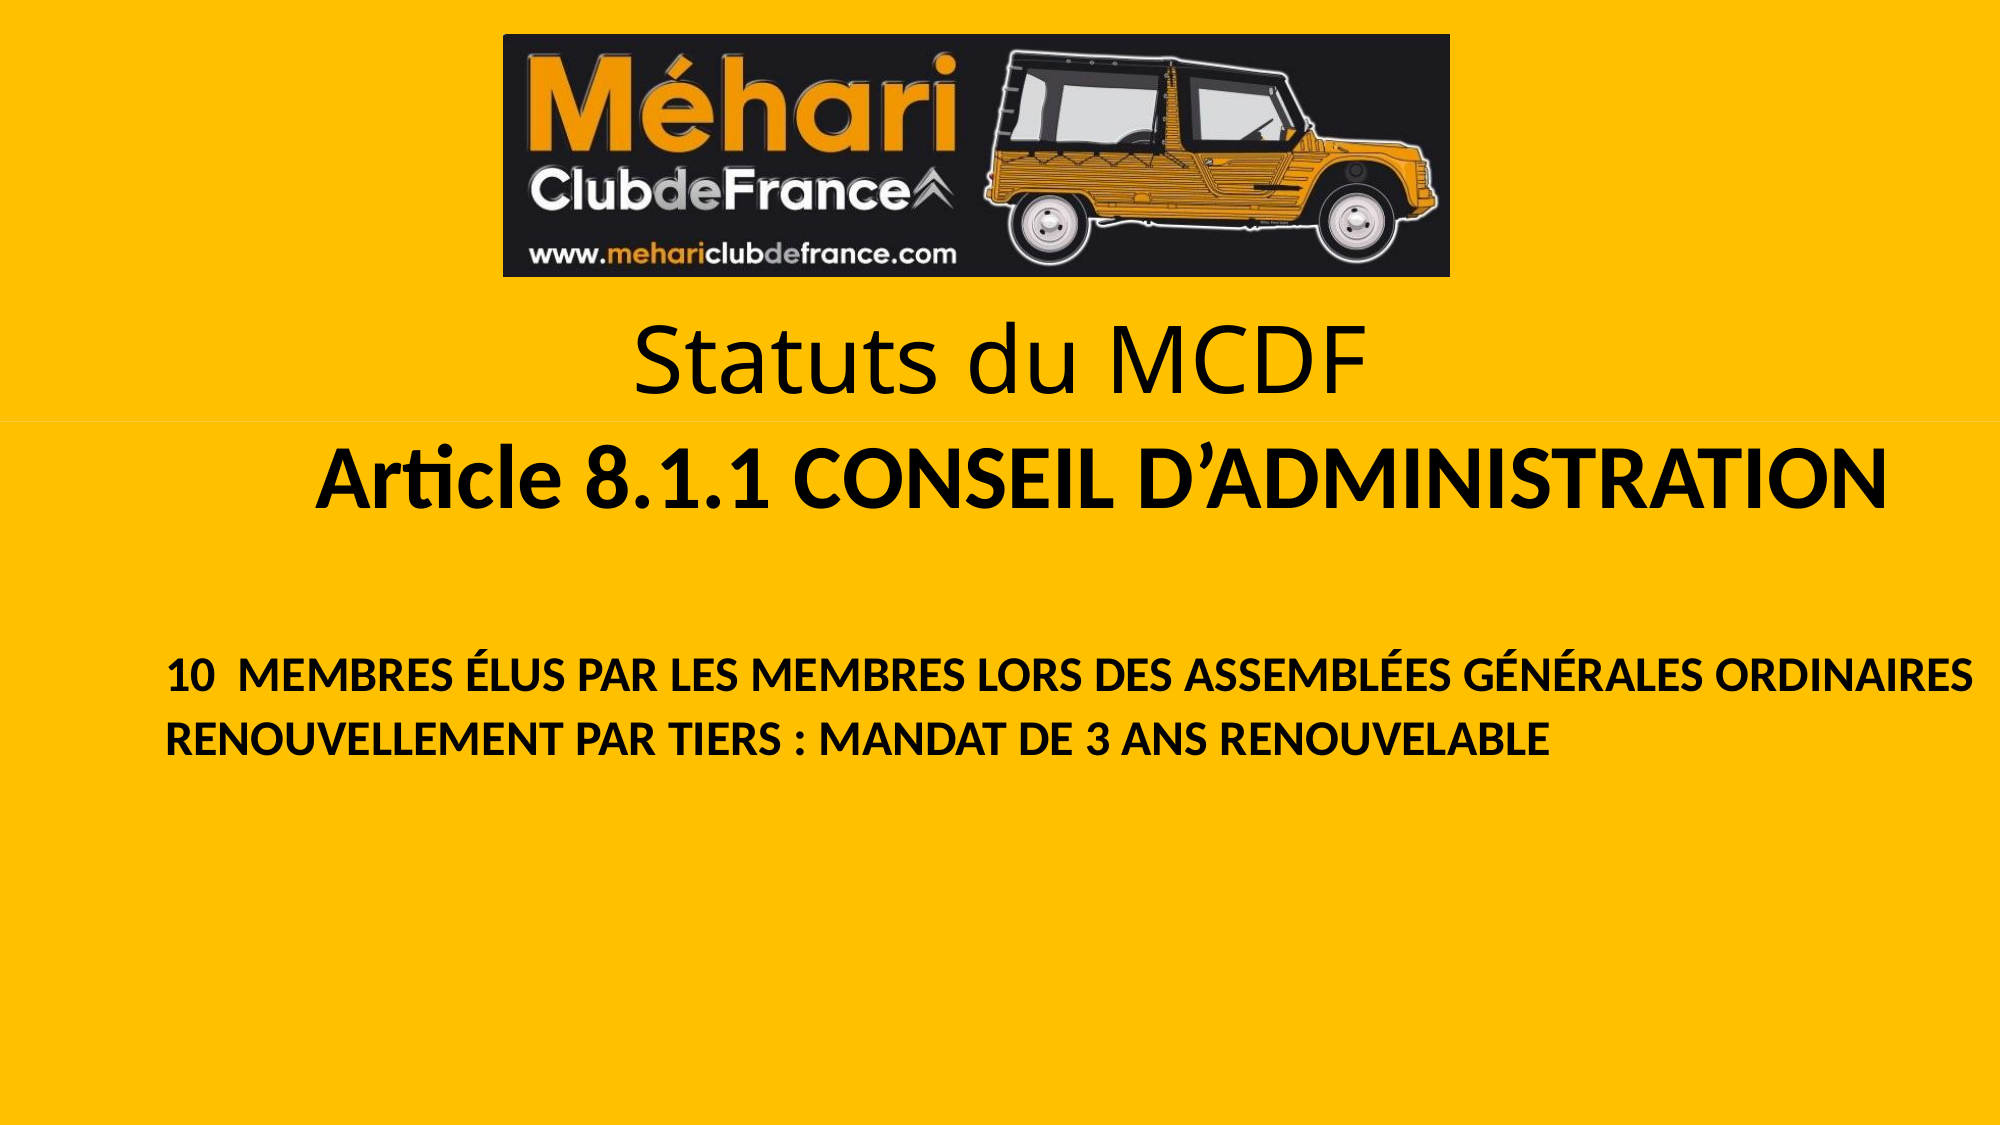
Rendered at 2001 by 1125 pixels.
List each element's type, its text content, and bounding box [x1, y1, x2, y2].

picture [502, 34, 1450, 277]
subtitle Article 8.1.1 Conseil d’administration 10 Membres élus par les membres lors des Assemblées Générales ordinaires Renouvellement par tiers : mandat de 3 ans renouvelable [0, 421, 2000, 1125]
title Statuts du MCDF [0, 0, 2000, 421]
